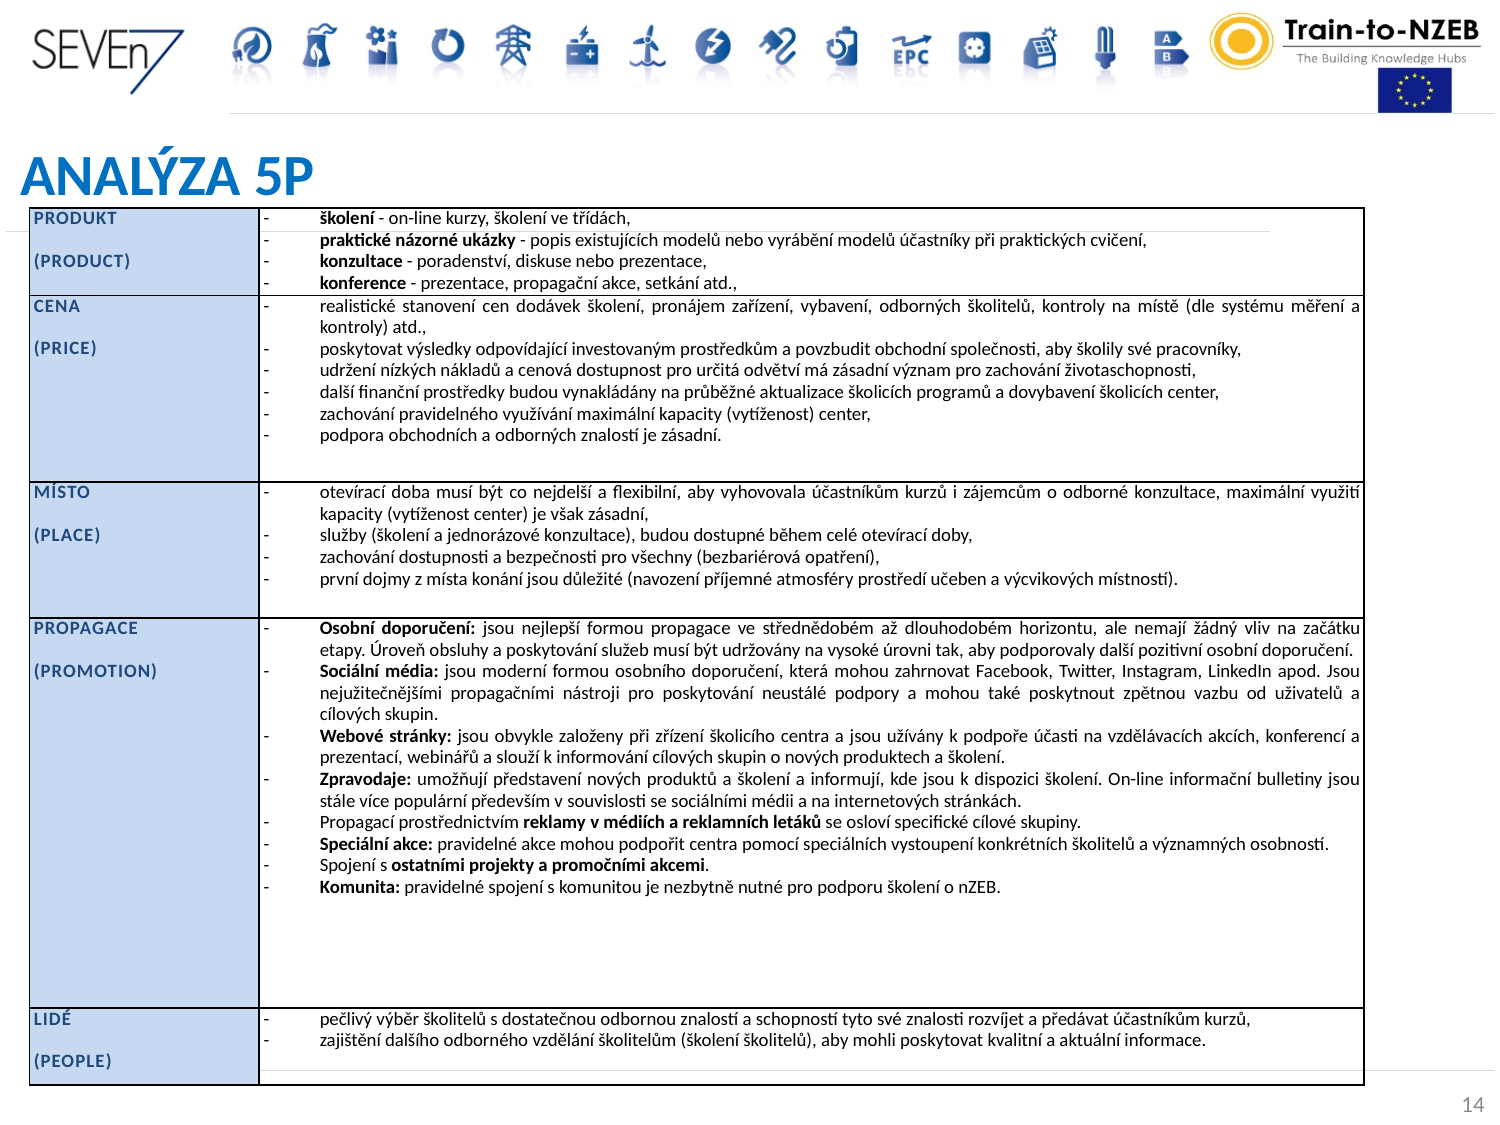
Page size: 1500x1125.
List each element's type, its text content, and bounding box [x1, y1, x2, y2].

table_cell Cena (Price) [30, 296, 258, 481]
table_cell Propagace (Promotion) [30, 619, 258, 1007]
table_cell Místo (Place) [30, 483, 258, 617]
table_cell Lidé (people) [30, 1009, 258, 1084]
table_cell otevírací doba musí být co nejdelší a flexibilní, aby vyhovovala účastníkům kurzů i zájemcům o odborné konzultace, maximální využití kapacity (vytíženost center) je však zásadní, služby (školení a jednorázové konzultace), budou dostupné během celé otevírací doby, zachování dostupnosti a bezpečnosti pro všechny (bezbariérová opatření), první dojmy z místa konání jsou důležité (navození příjemné atmosféry prostředí učeben a výcvikových místností). [260, 483, 1363, 617]
table_cell pečlivý výběr školitelů s dostatečnou odbornou znalostí a schopností tyto své znalosti rozvíjet a předávat účastníkům kurzů, zajištění dalšího odborného vzdělání školitelům (školení školitelů), aby mohli poskytovat kvalitní a aktuální informace. [260, 1009, 1363, 1084]
table_header školení - on-line kurzy, školení ve třídách, praktické názorné ukázky - popis existujících modelů nebo vyrábění modelů účastníky při praktických cvičení, konzultace - poradenství, diskuse nebo prezentace, konference - prezentace, propagační akce, setkání atd., [260, 209, 1363, 295]
title Analýza 5P [5, 113, 1500, 231]
slide_number 14 [1309, 1081, 1500, 1125]
table_cell realistické stanovení cen dodávek školení, pronájem zařízení, vybavení, odborných školitelů, kontroly na místě (dle systému měření a kontroly) atd., poskytovat výsledky odpovídající investovaným prostředkům a povzbudit obchodní společnosti, aby školily své pracovníky, udržení nízkých nákladů a cenová dostupnost pro určitá odvětví má zásadní význam pro zachování životaschopnosti, další finanční prostředky budou vynakládány na průběžné aktualizace školicích programů a dovybavení školicích center, zachování pravidelného využívání maximální kapacity (vytíženost) center, podpora obchodních a odborných znalostí je zásadní. [260, 296, 1363, 481]
table_cell Osobní doporučení: jsou nejlepší formou propagace ve střednědobém až dlouhodobém horizontu, ale nemají žádný vliv na začátku etapy. Úroveň obsluhy a poskytování služeb musí být udržovány na vysoké úrovni tak, aby podporovaly další pozitivní osobní doporučení. Sociální média: jsou moderní formou osobního doporučení, která mohou zahrnovat Facebook, Twitter, Instagram, LinkedIn apod. Jsou nejužitečnějšími propagačními nástroji pro poskytování neustálé podpory a mohou také poskytnout zpětnou vazbu od uživatelů a cílových skupin. Webové stránky: jsou obvykle založeny při zřízení školicího centra a jsou užívány k podpoře účasti na vzdělávacích akcích, konferencí a prezentací, webinářů a slouží k informování cílových skupin o nových produktech a školení. Zpravodaje: umožňují představení nových produktů a školení a informují, kde jsou k dispozici školení. On-line informační bulletiny jsou stále více populární především v souvislosti se sociálními médii a na internetových stránkách. Propagací prostřednictvím reklamy v médiích a reklamních letáků se osloví specifické cílové skupiny. Speciální akce: pravidelné akce mohou podpořit centra pomocí speciálních vystoupení konkrétních školitelů a významných osobností. Spojení s ostatními projekty a promočními akcemi. Komunita: pravidelné spojení s komunitou je nezbytně nutné pro podporu školení o nZEB. [260, 619, 1363, 1007]
picture [9, 0, 1500, 113]
table_header Produkt (Product) [30, 209, 258, 295]
